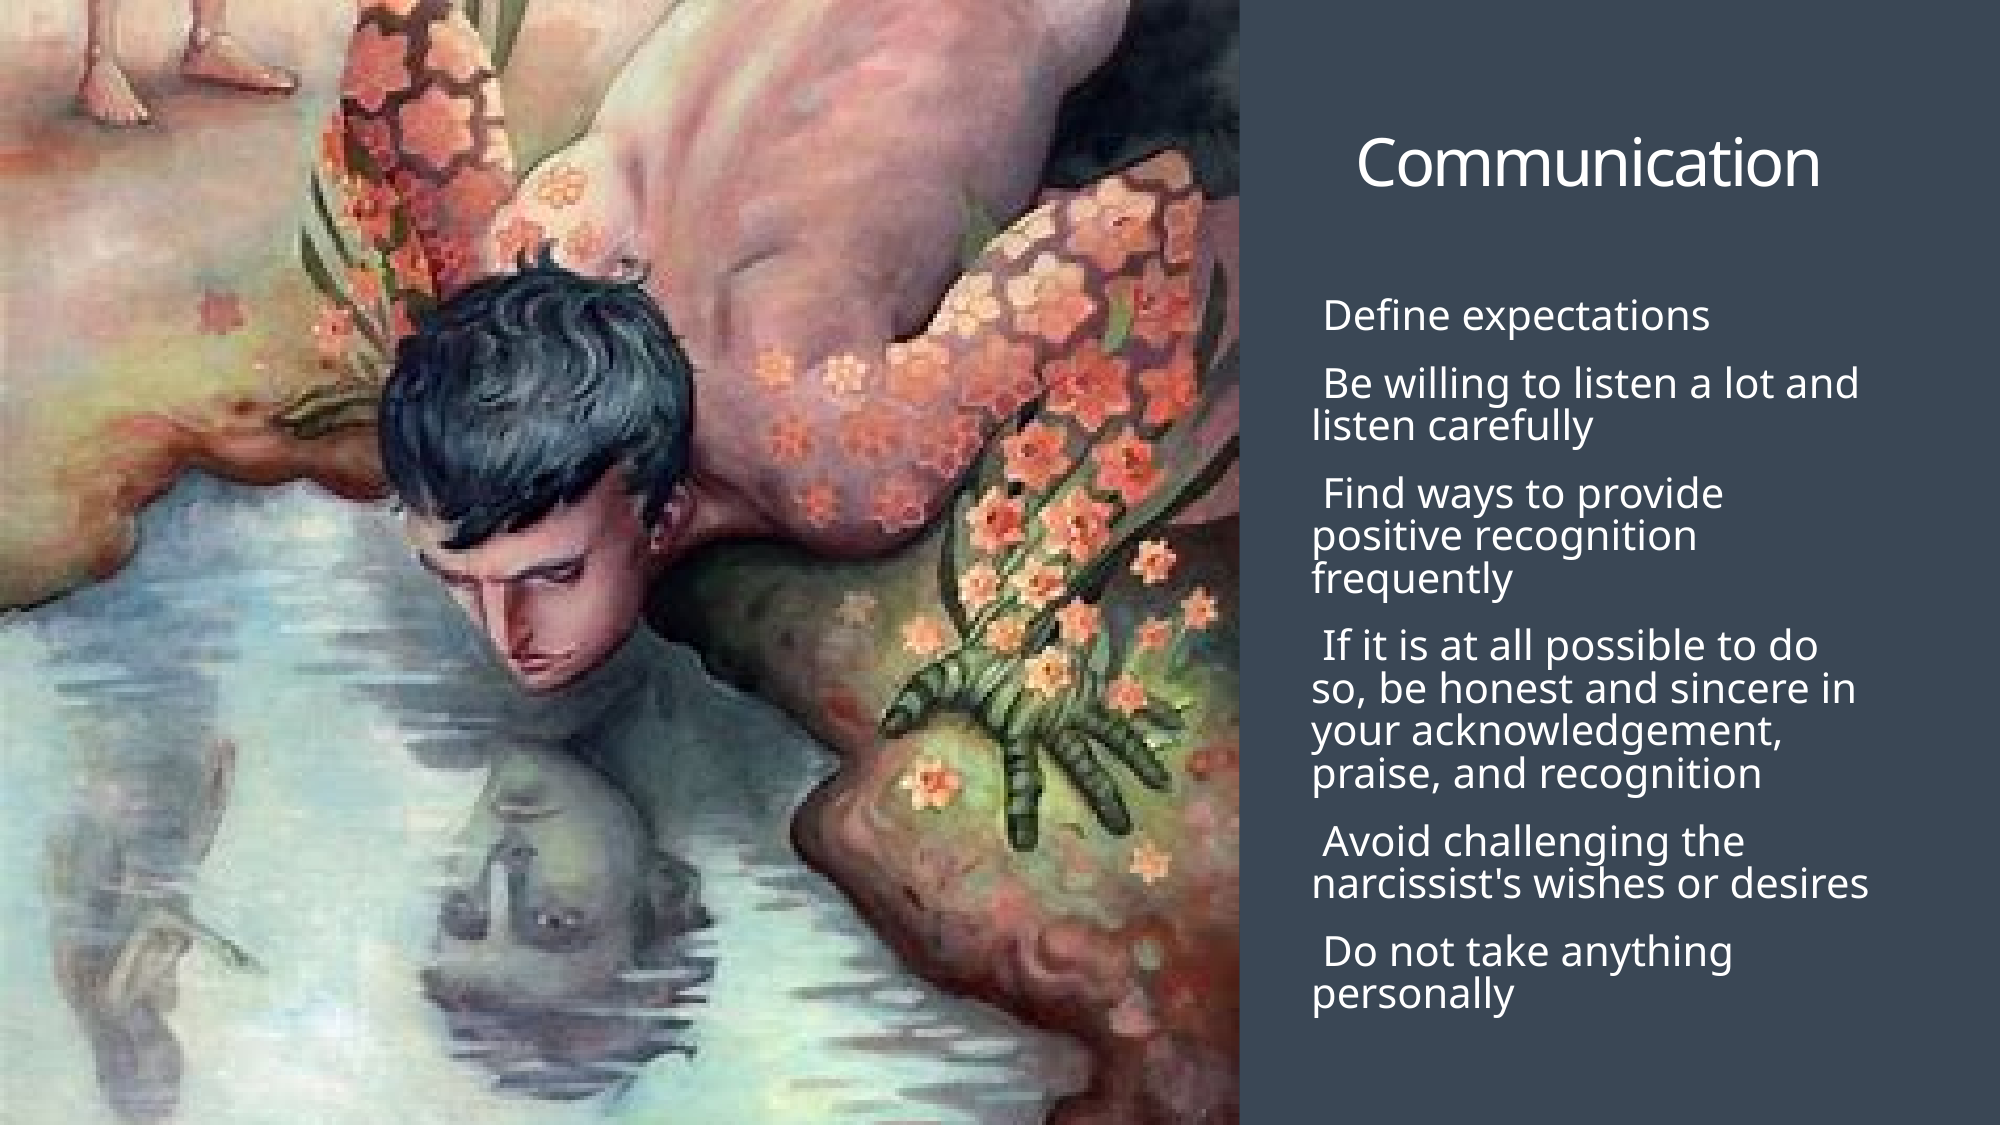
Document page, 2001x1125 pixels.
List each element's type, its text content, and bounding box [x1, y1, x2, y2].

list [0, 0, 1240, 1125]
text_box [1240, 0, 2000, 1125]
title Communication [1340, 81, 1899, 208]
list Define expectations Be willing to listen a lot and listen carefully Find ways to provide positive recognition frequently If it is at all possible to do so, be honest and sincere in your acknowledgement, praise, and recognition Avoid challenging the narcissist's wishes or desires Do not take anything personally [1296, 289, 1899, 1078]
